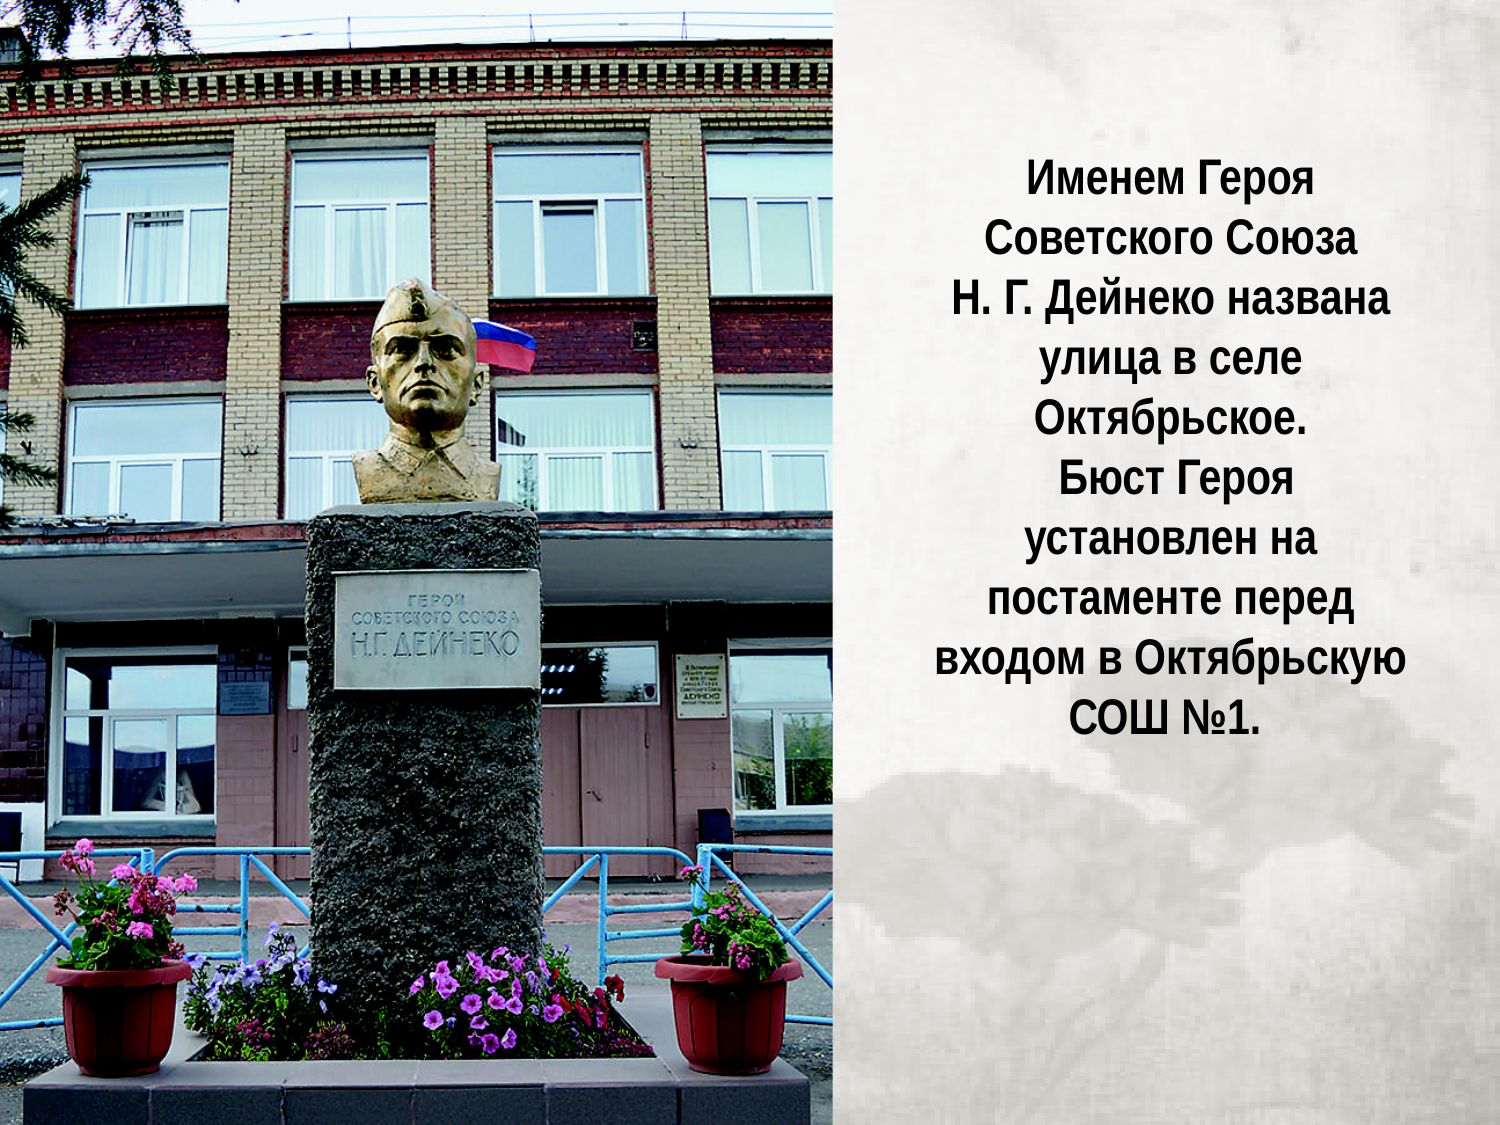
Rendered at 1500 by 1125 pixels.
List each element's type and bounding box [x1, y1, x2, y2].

picture [833, 0, 1500, 1125]
list [0, 0, 833, 1125]
